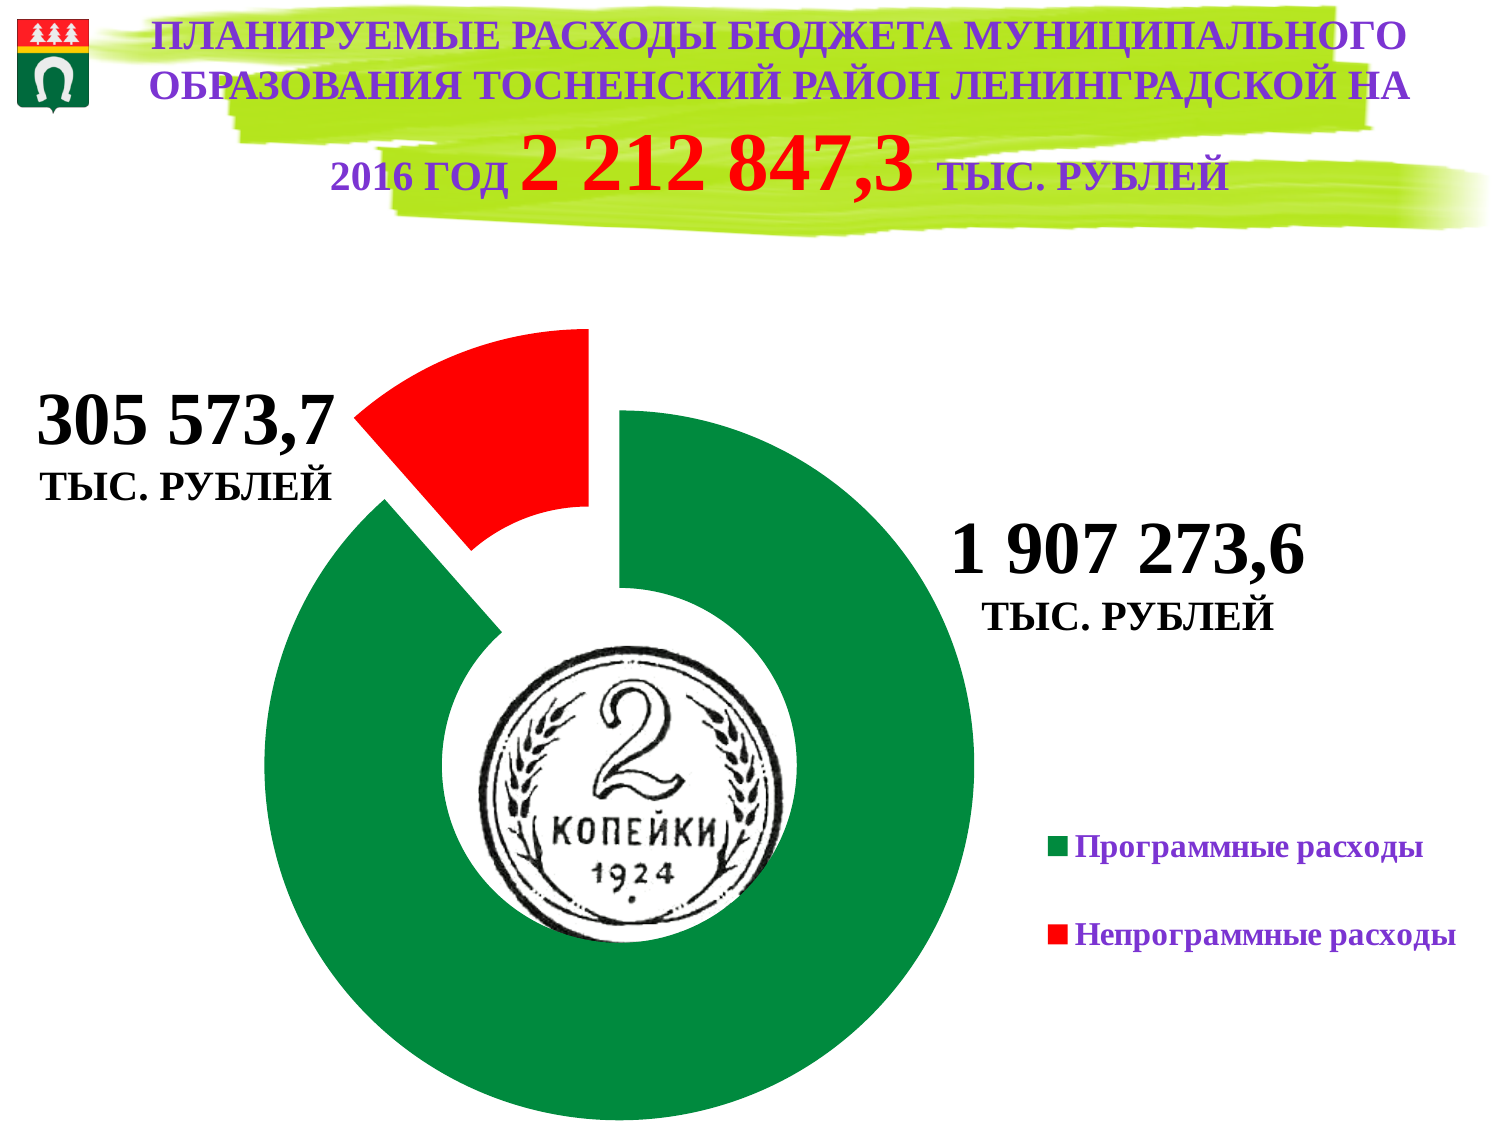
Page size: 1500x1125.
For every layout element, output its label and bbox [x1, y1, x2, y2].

picture [17, 0, 1500, 304]
chart [0, 326, 1500, 1125]
